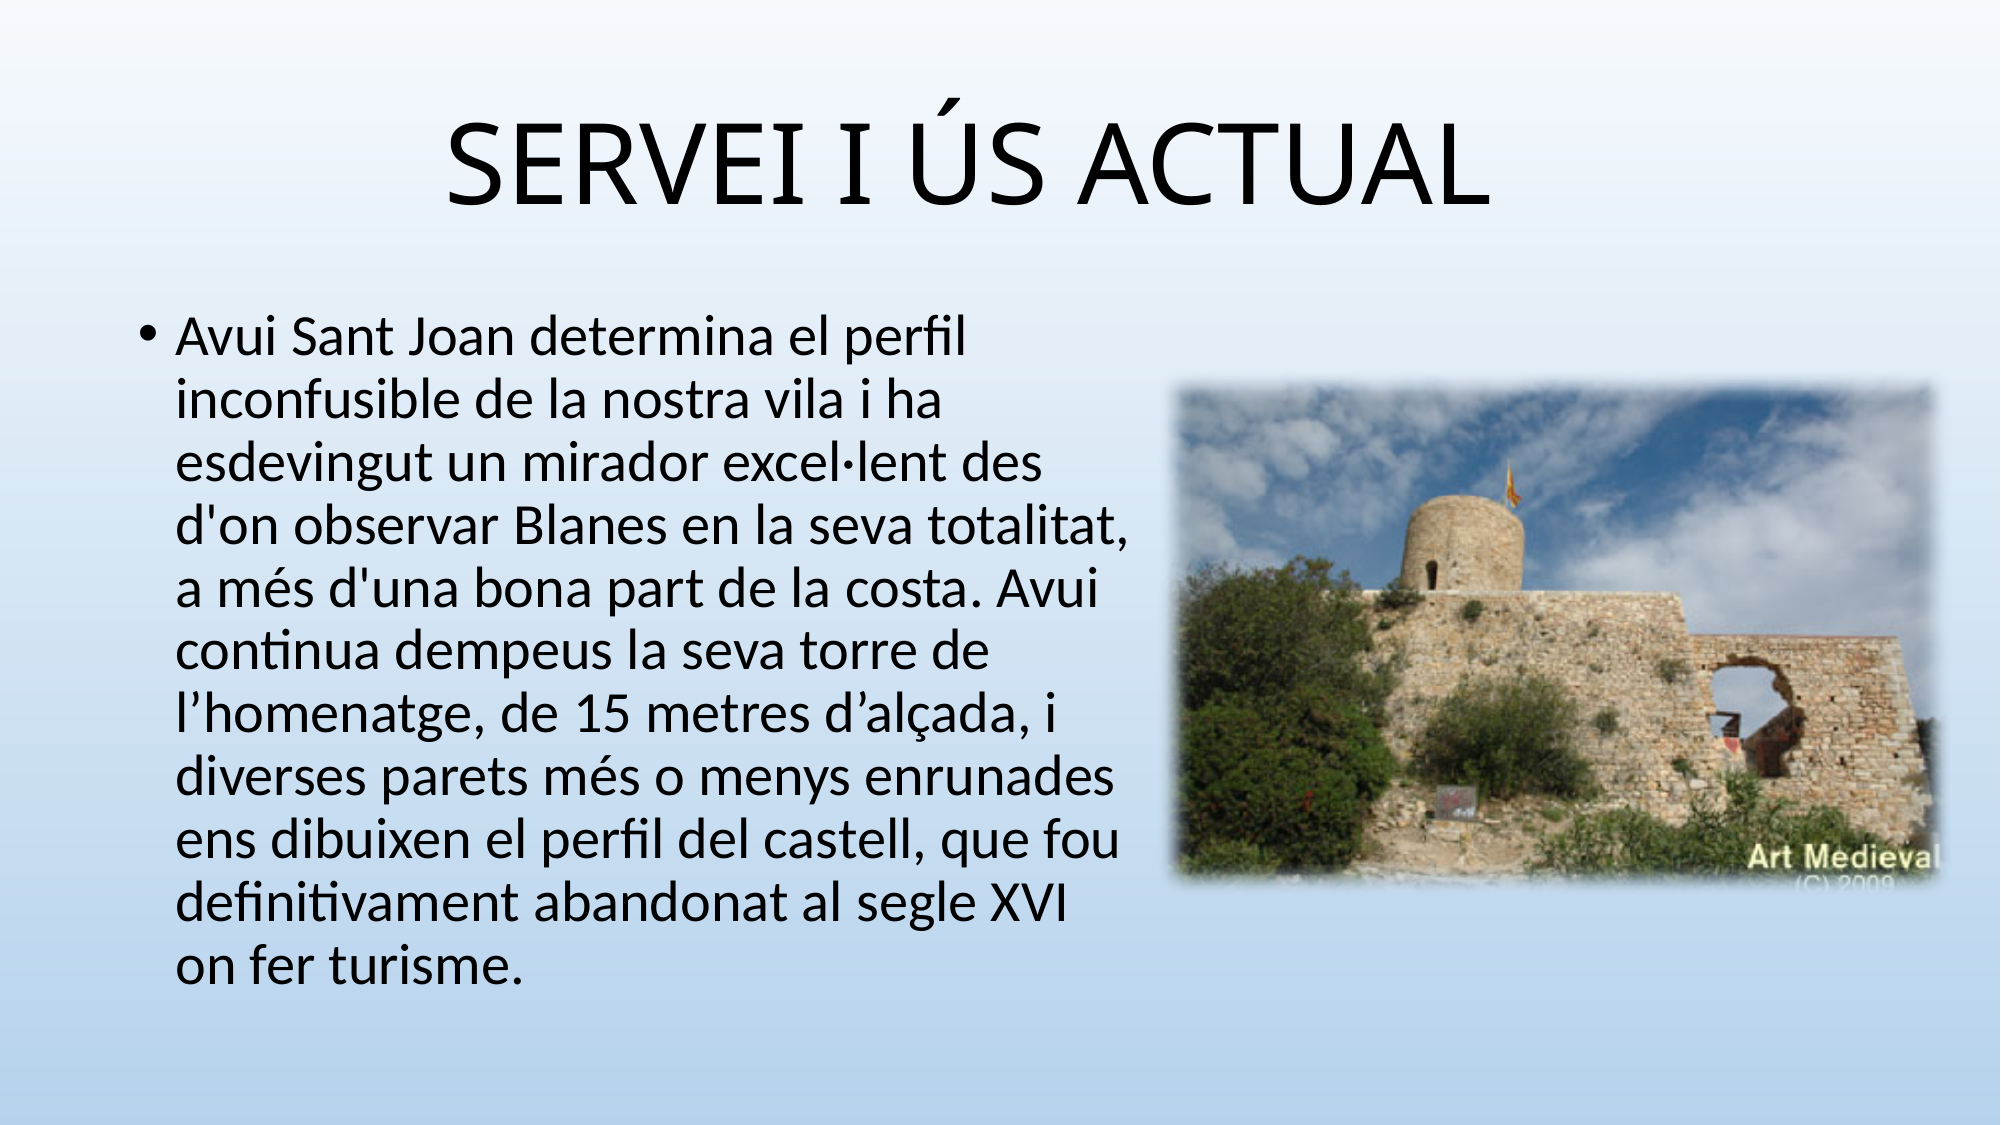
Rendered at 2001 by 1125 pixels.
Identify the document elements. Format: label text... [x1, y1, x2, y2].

picture [1158, 369, 1951, 896]
list Avui Sant Joan determina el perfil inconfusible de la nostra vila i ha esdevingut un mirador excel·lent des d'on observar Blanes en la seva totalitat, a més d'una bona part de la costa. Avui continua dempeus la seva torre de l’homenatge, de 15 metres d’alçada, i diverses parets més o menys enrunades ens dibuixen el perfil del castell, que fou definitivament abandonat al segle XVI on fer turisme. [122, 297, 1159, 1028]
title SERVEI I ÚS ACTUAL [137, 59, 1863, 278]
